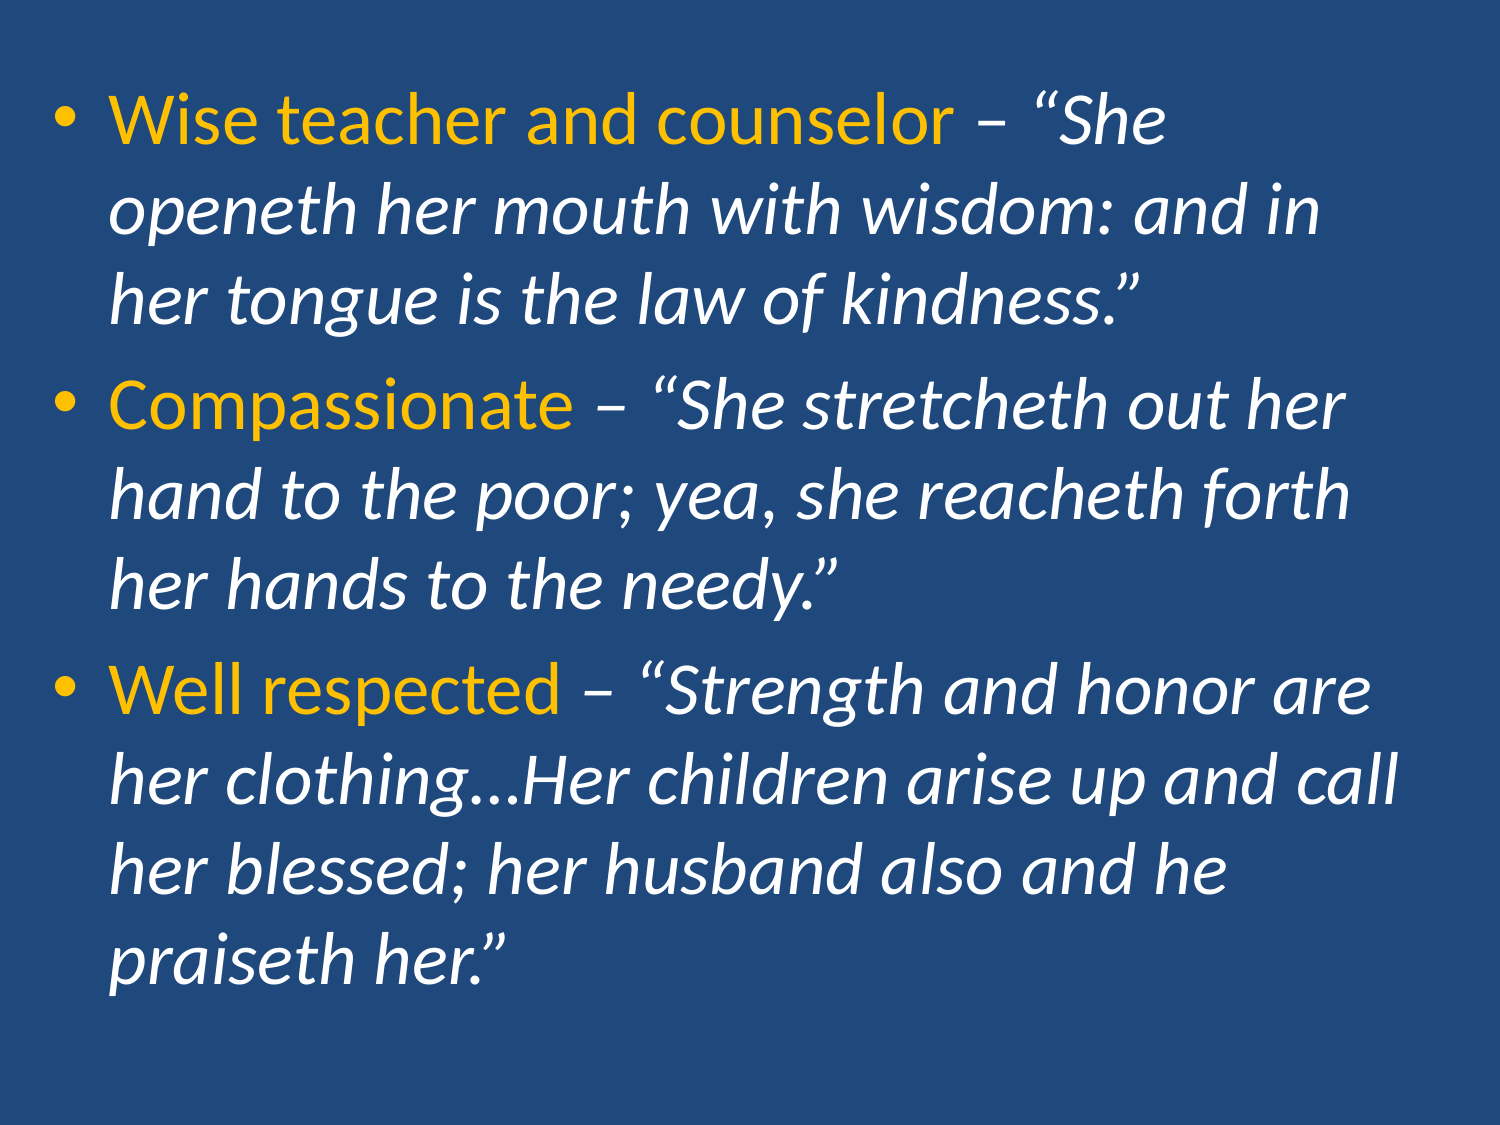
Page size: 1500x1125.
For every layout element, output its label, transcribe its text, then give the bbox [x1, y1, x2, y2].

list Wise teacher and counselor – “She openeth her mouth with wisdom: and in her tongue is the law of kindness.” Compassionate – “She stretcheth out her hand to the poor; yea, she reacheth forth her hands to the needy.” Well respected – “Strength and honor are her clothing…Her children arise up and call her blessed; her husband also and he praiseth her.” [37, 62, 1425, 1088]
